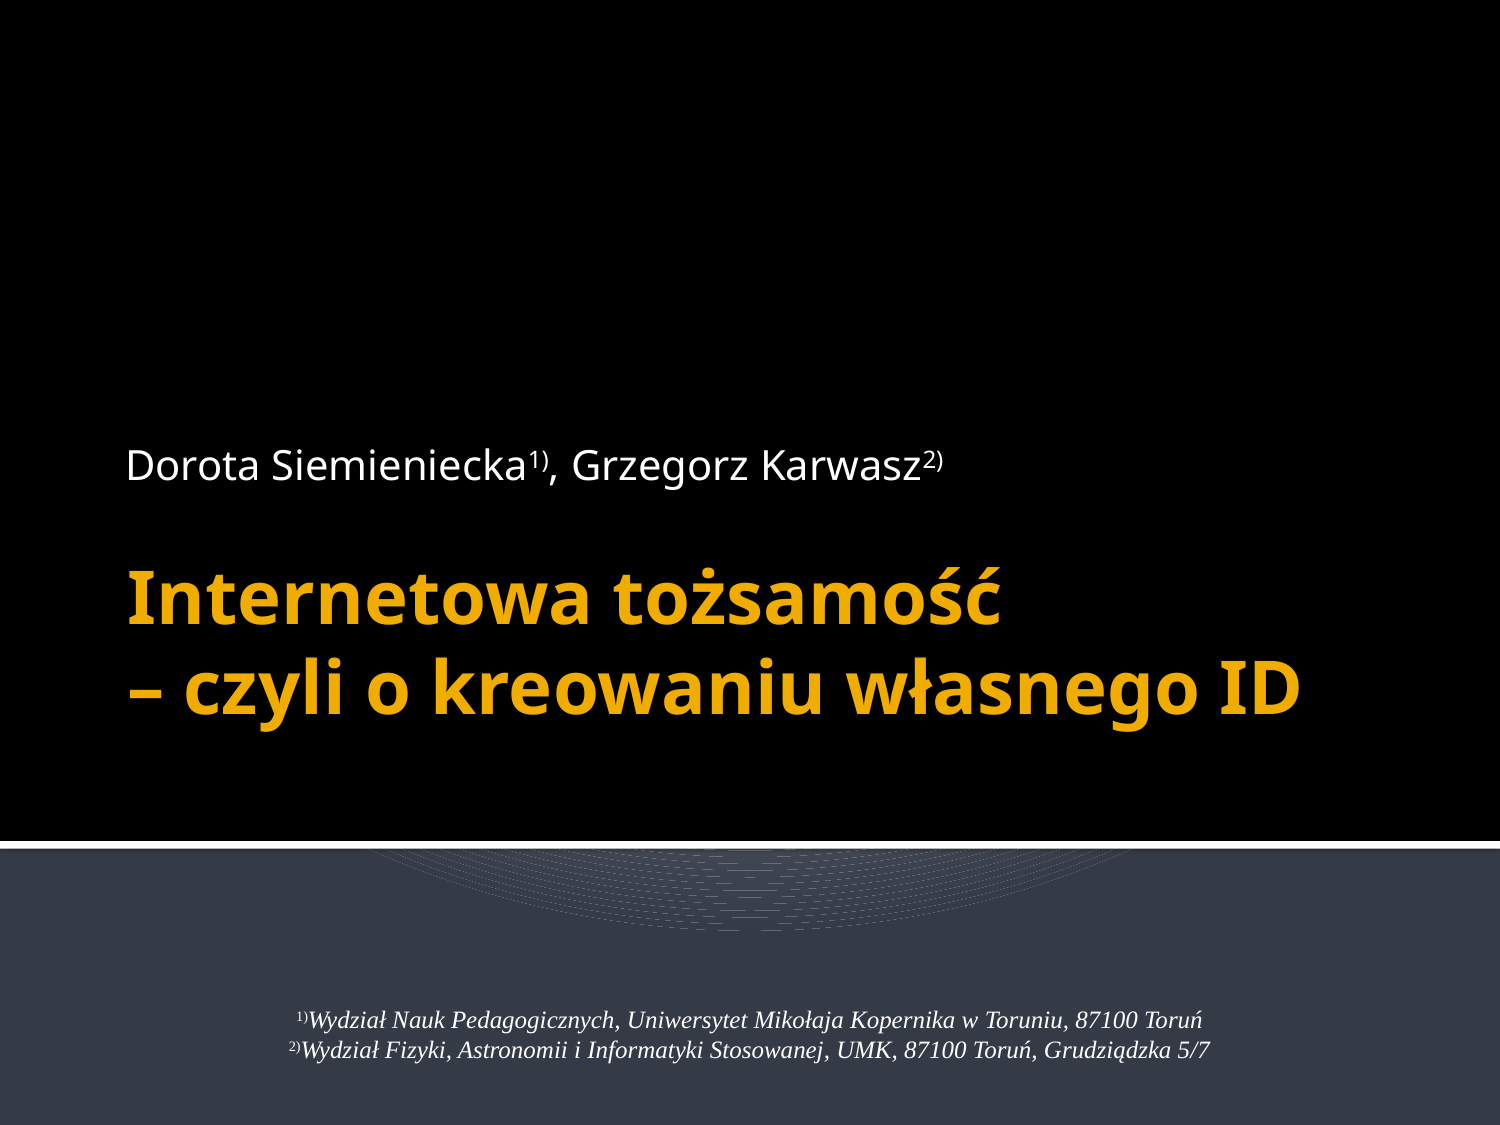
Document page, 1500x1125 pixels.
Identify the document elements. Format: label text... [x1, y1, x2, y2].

title Internetowa tożsamość – czyli o kreowaniu własnego ID [112, 550, 1438, 825]
text_box 1)Wydział Nauk Pedagogicznych, Uniwersytet Mikołaja Kopernika w Toruniu, 87100 Toruń 2)Wydział Fizyki, Astronomii i Informatyki Stosowanej, UMK, 87100 Toruń, Grudziądzka 5/7 [273, 996, 1227, 1071]
subtitle Dorota Siemieniecka1), Grzegorz Karwasz2) [105, 292, 1431, 539]
